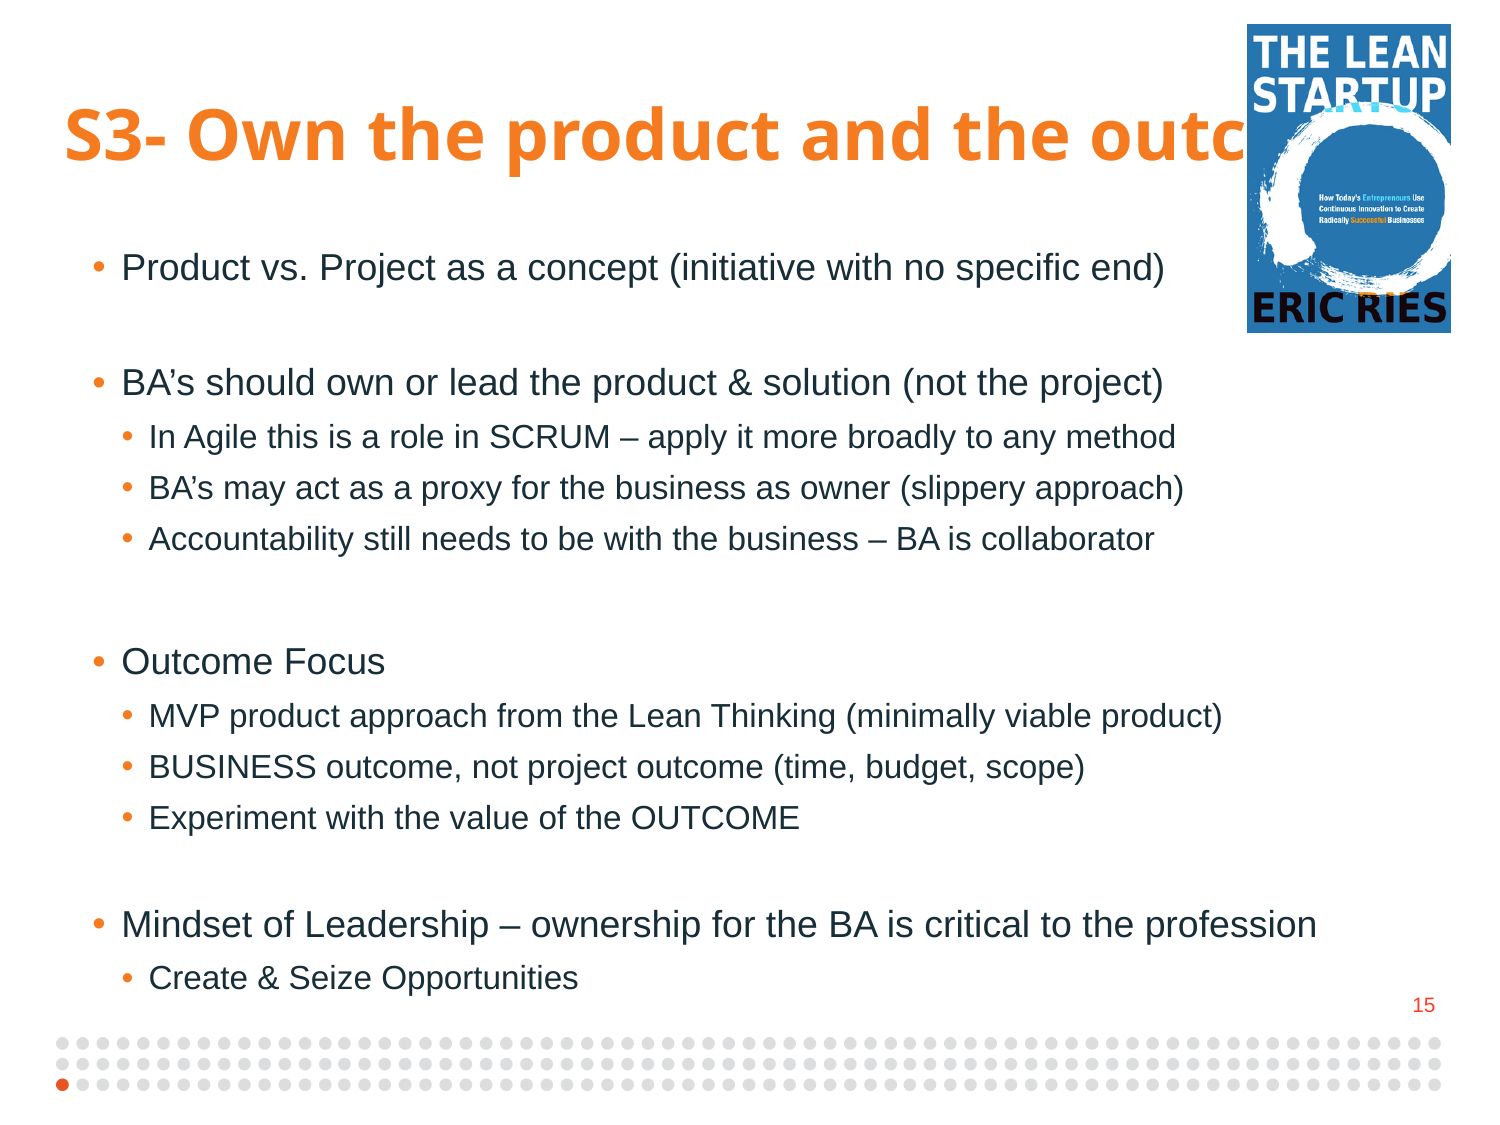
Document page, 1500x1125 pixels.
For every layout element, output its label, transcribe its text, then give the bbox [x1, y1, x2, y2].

picture [1246, 24, 1451, 333]
title S3- Own the product and the outcome [49, 75, 1241, 181]
picture [56, 1038, 1441, 1091]
list Product vs. Project as a concept (initiative with no specific end) BA’s should own or lead the product & solution (not the project) In Agile this is a role in SCRUM – apply it more broadly to any method BA’s may act as a proxy for the business as owner (slippery approach) Accountability still needs to be with the business – BA is collaborator Outcome Focus MVP product approach from the Lean Thinking (minimally viable product) BUSINESS outcome, not project outcome (time, budget, scope) Experiment with the value of the OUTCOME Mindset of Leadership – ownership for the BA is critical to the profession Create & Seize Opportunities [38, 181, 1459, 1038]
